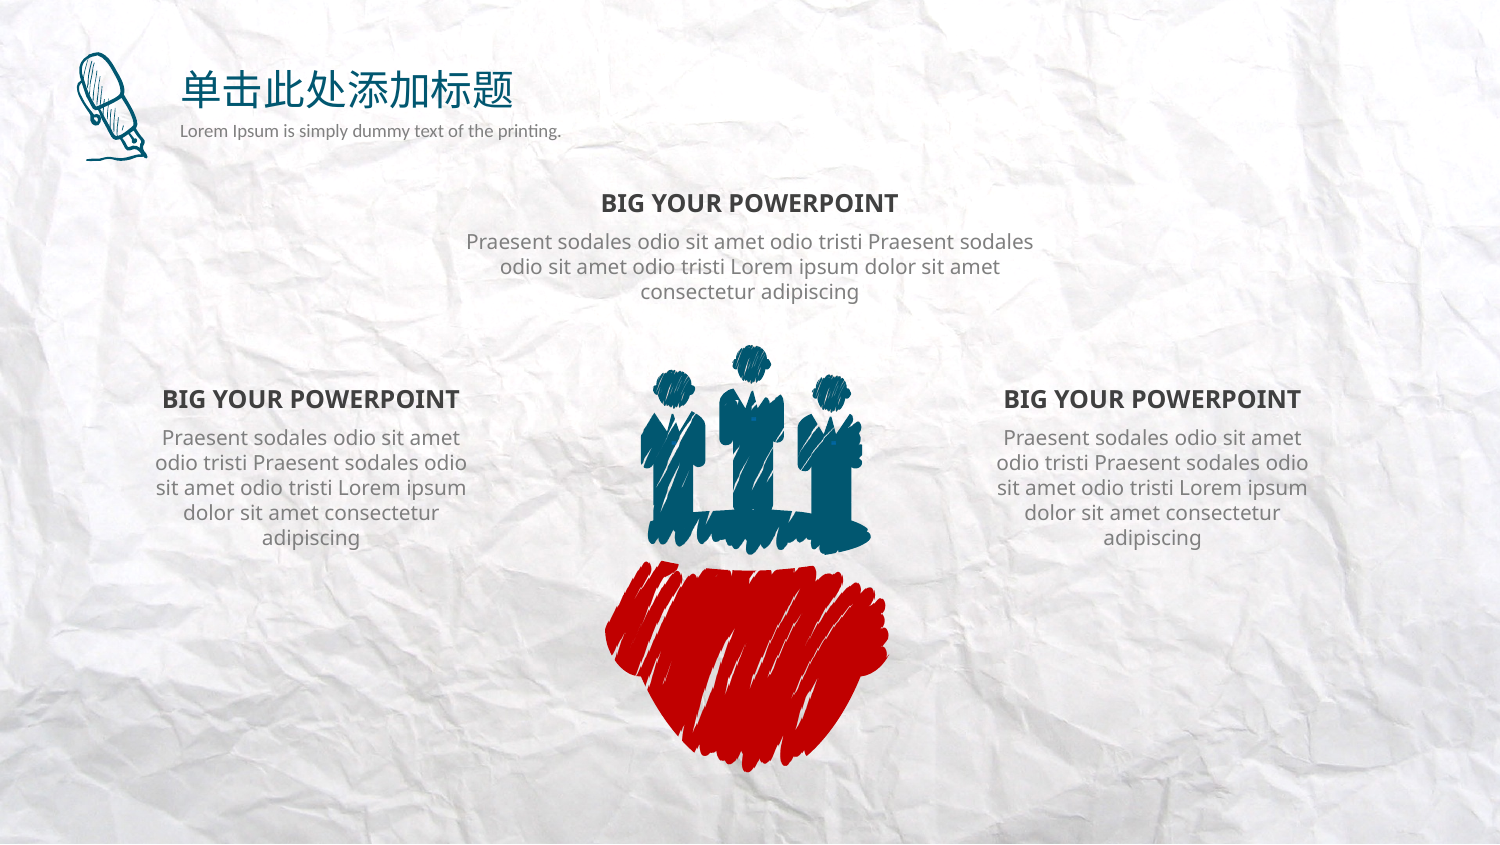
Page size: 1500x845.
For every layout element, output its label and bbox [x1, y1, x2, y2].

text_box [435, 179, 1064, 313]
text_box [973, 375, 1332, 534]
picture [0, 0, 1500, 844]
text_box [132, 375, 491, 534]
text_box [600, 344, 900, 779]
